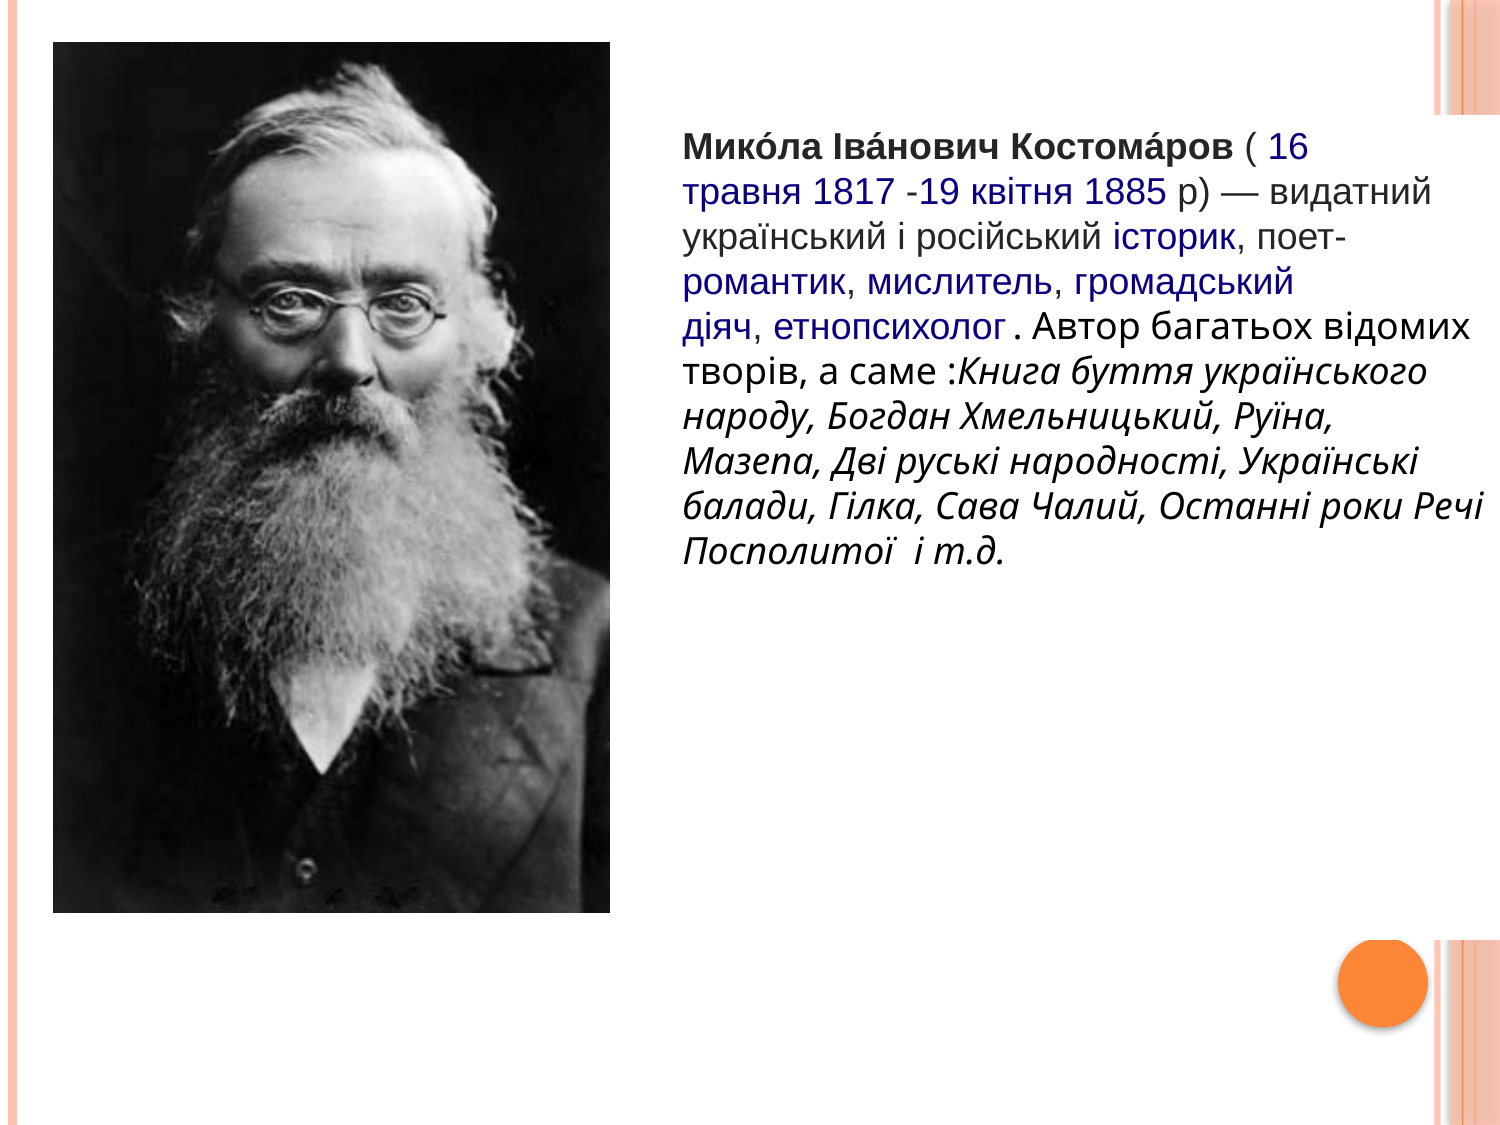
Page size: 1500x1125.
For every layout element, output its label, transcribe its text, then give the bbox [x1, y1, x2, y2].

text_box Мико́ла Іва́нович Костома́ров ( 16 травня 1817 -19 квітня 1885 р) — видатний український і російський історик, поет-романтик, мислитель, громадський діяч, етнопсихолог . Автор багатьох вiдомих творiв, а саме :Книга буття українського народу, Богдан Хмельницький, Руїна, Мазепа, Дві руські народності, Українські балади, Гілка, Сава Чалий, Останні роки Речі Посполитої i т.д. [667, 114, 1500, 940]
picture [52, 42, 611, 913]
